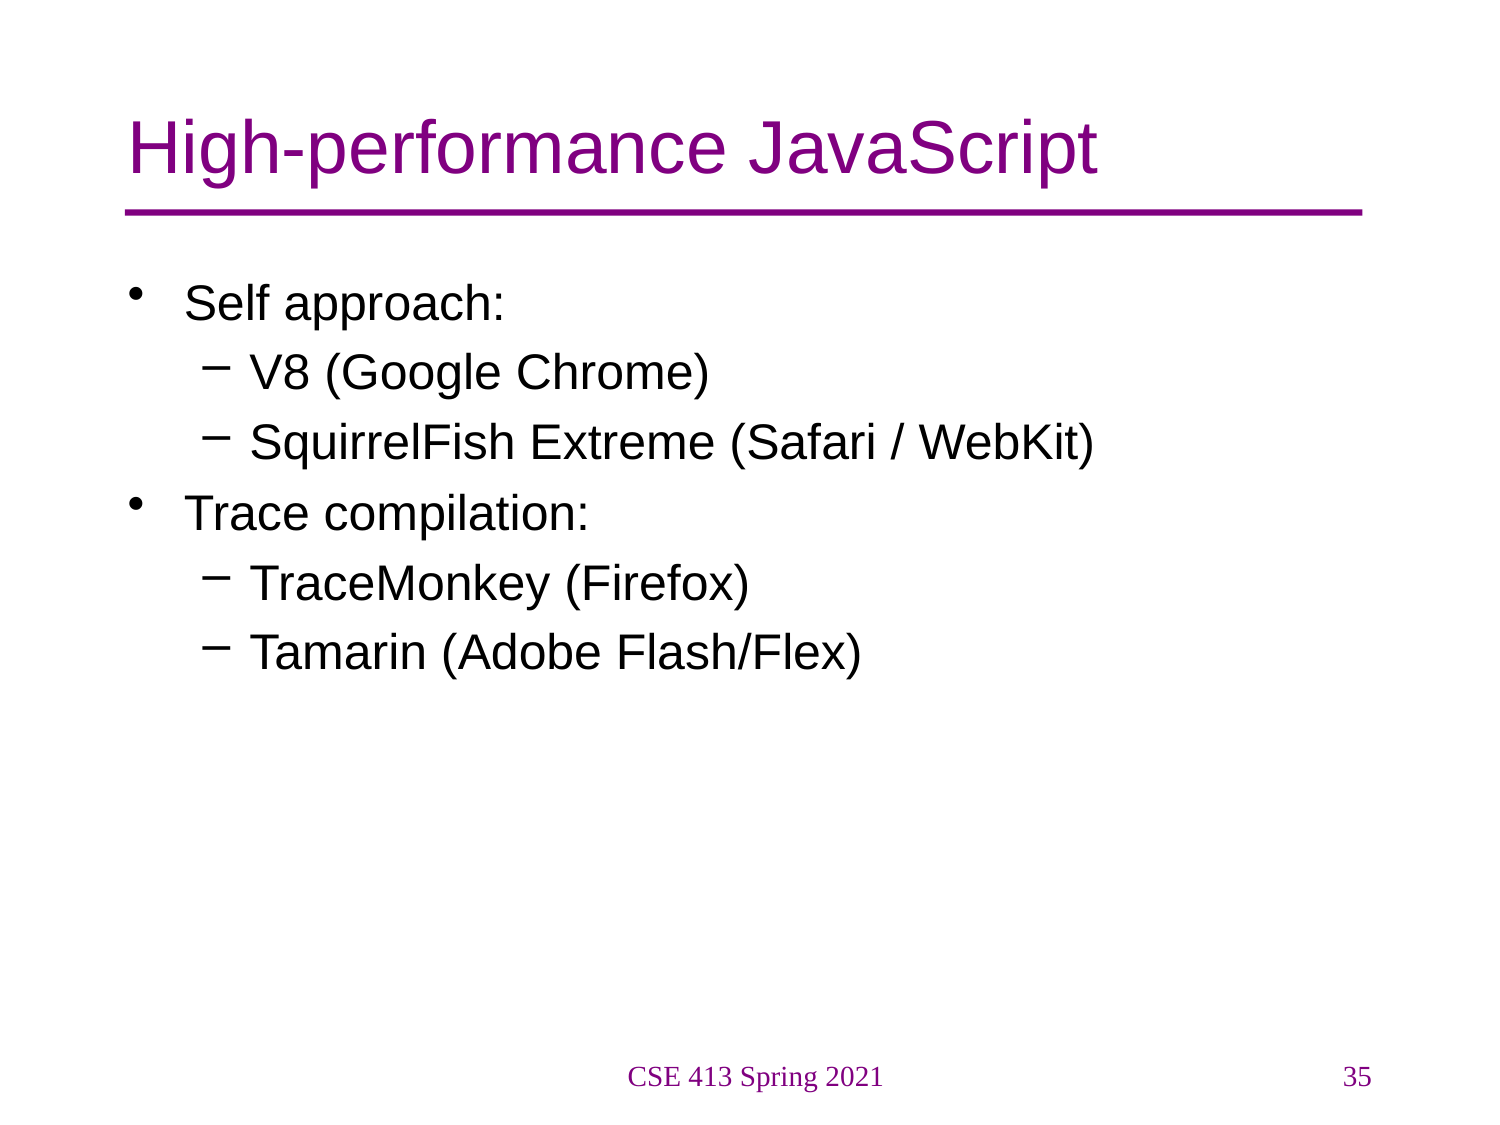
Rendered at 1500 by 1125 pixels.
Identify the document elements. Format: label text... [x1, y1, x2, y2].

slide_number 35 [1074, 1049, 1388, 1125]
list Self approach: V8 (Google Chrome) SquirrelFish Extreme (Safari / WebKit) Trace compilation: TraceMonkey (Firefox) Tamarin (Adobe Flash/Flex) [112, 262, 1388, 1000]
title High-performance JavaScript [112, 50, 1388, 238]
footer CSE 413 Spring 2021 [474, 1049, 1038, 1125]
